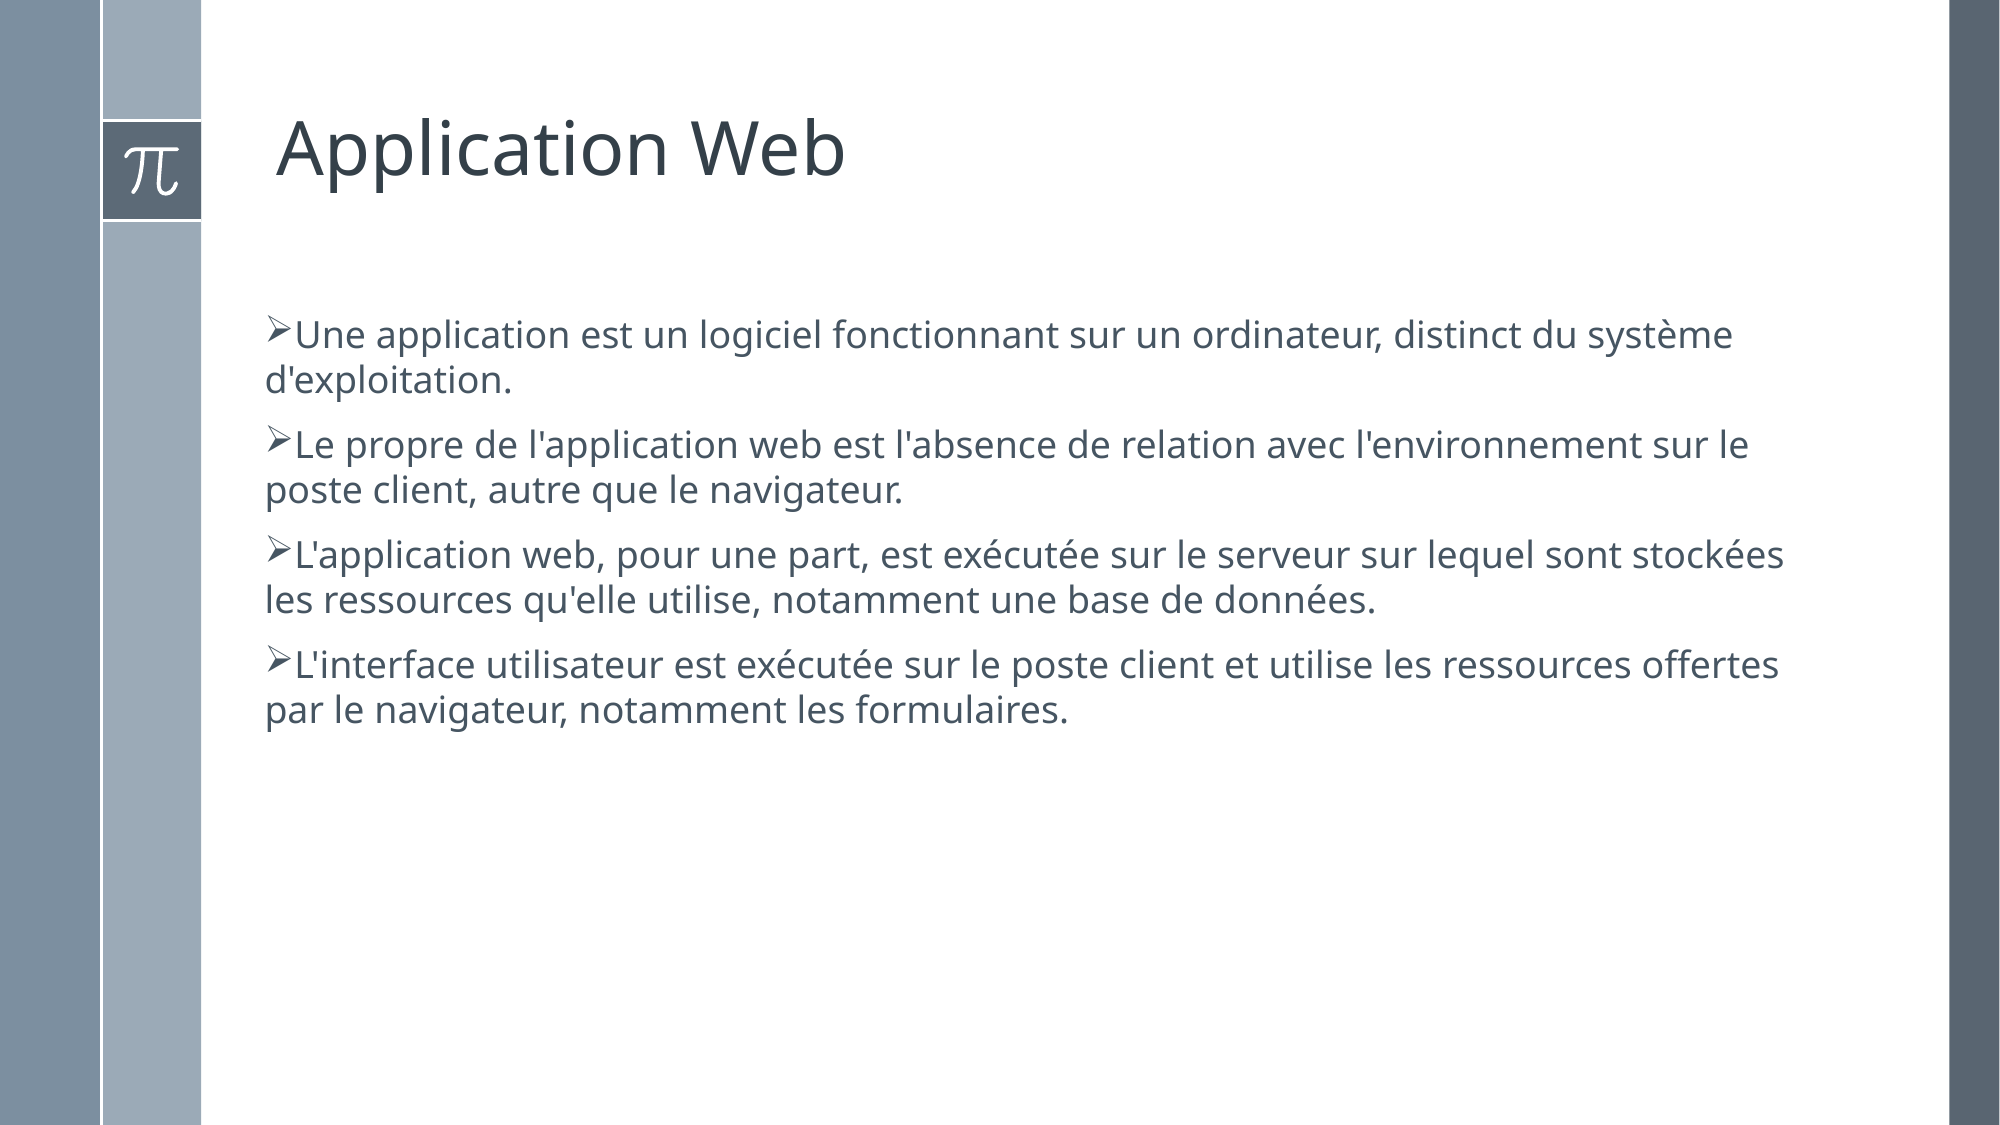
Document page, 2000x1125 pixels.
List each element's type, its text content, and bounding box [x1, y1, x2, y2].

title Application Web [261, 29, 1867, 200]
text_box Une application est un logiciel fonctionnant sur un ordinateur, distinct du système d'exploitation. Le propre de l'application web est l'absence de relation avec l'environnement sur le poste client, autre que le navigateur. L'application web, pour une part, est exécutée sur le serveur sur lequel sont stockées les ressources qu'elle utilise, notamment une base de données. L'interface utilisateur est exécutée sur le poste client et utilise les ressources offertes par le navigateur, notamment les formulaires. [249, 214, 1821, 784]
